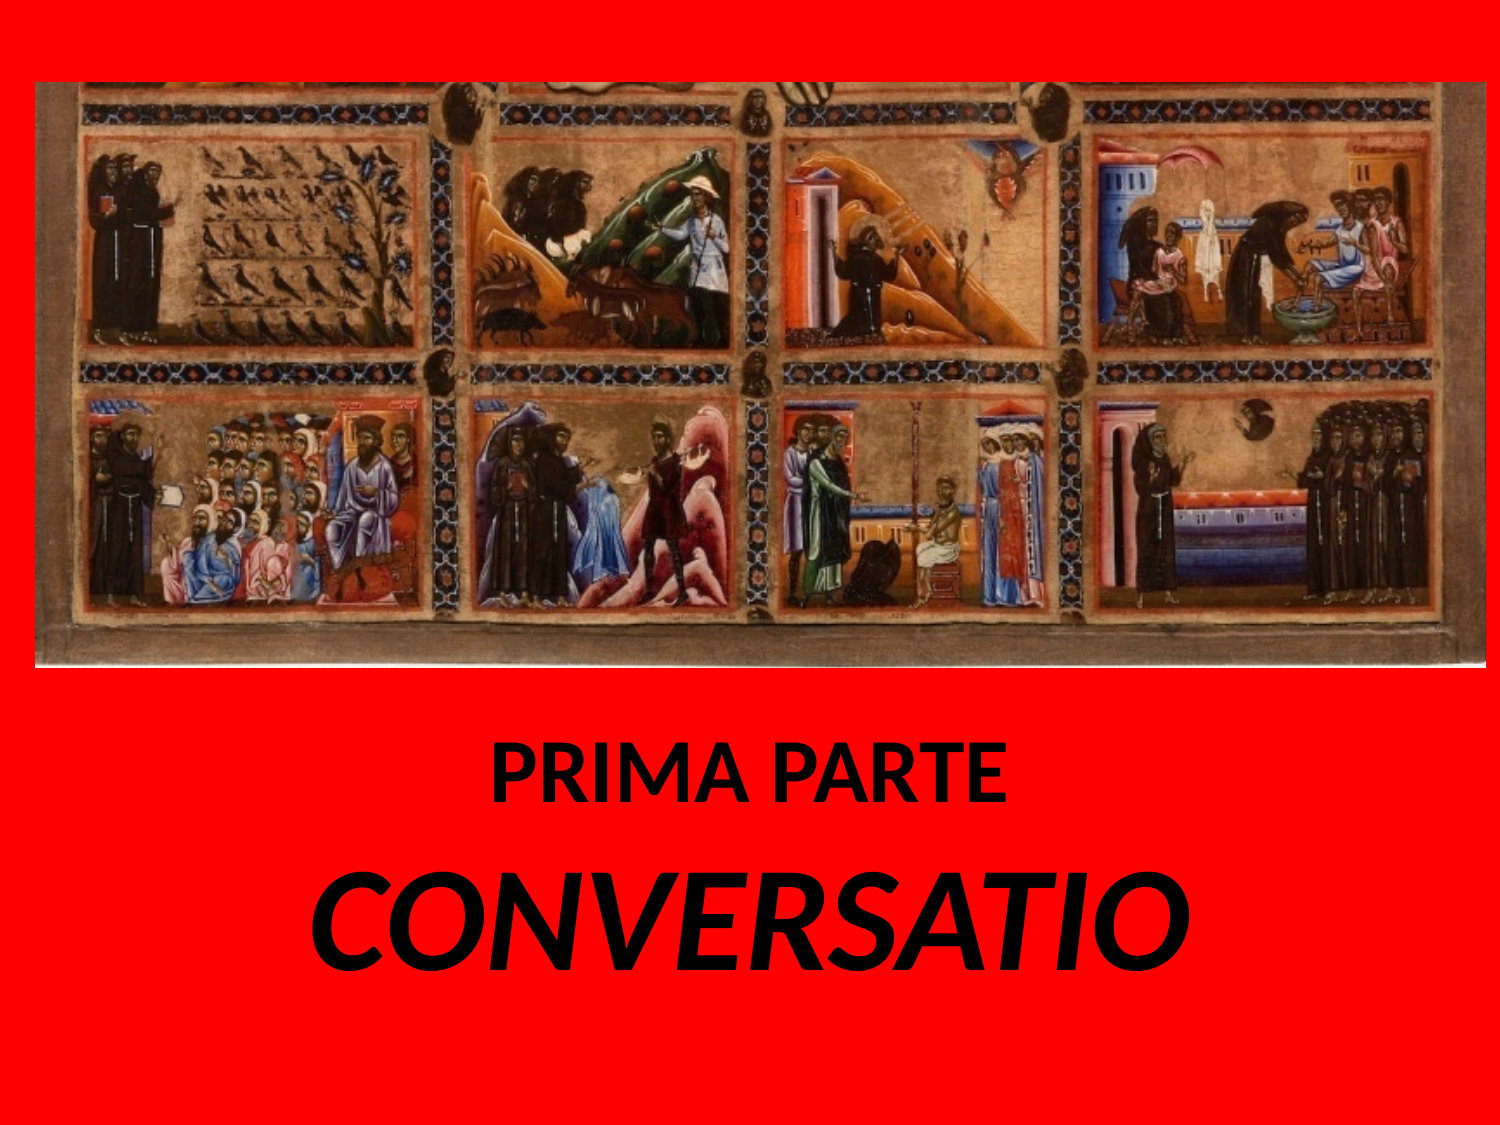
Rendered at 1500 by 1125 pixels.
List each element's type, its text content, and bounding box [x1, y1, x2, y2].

text_box PRIMA PARTE CONVERSATIO [23, 703, 1477, 1008]
picture [34, 81, 1487, 669]
